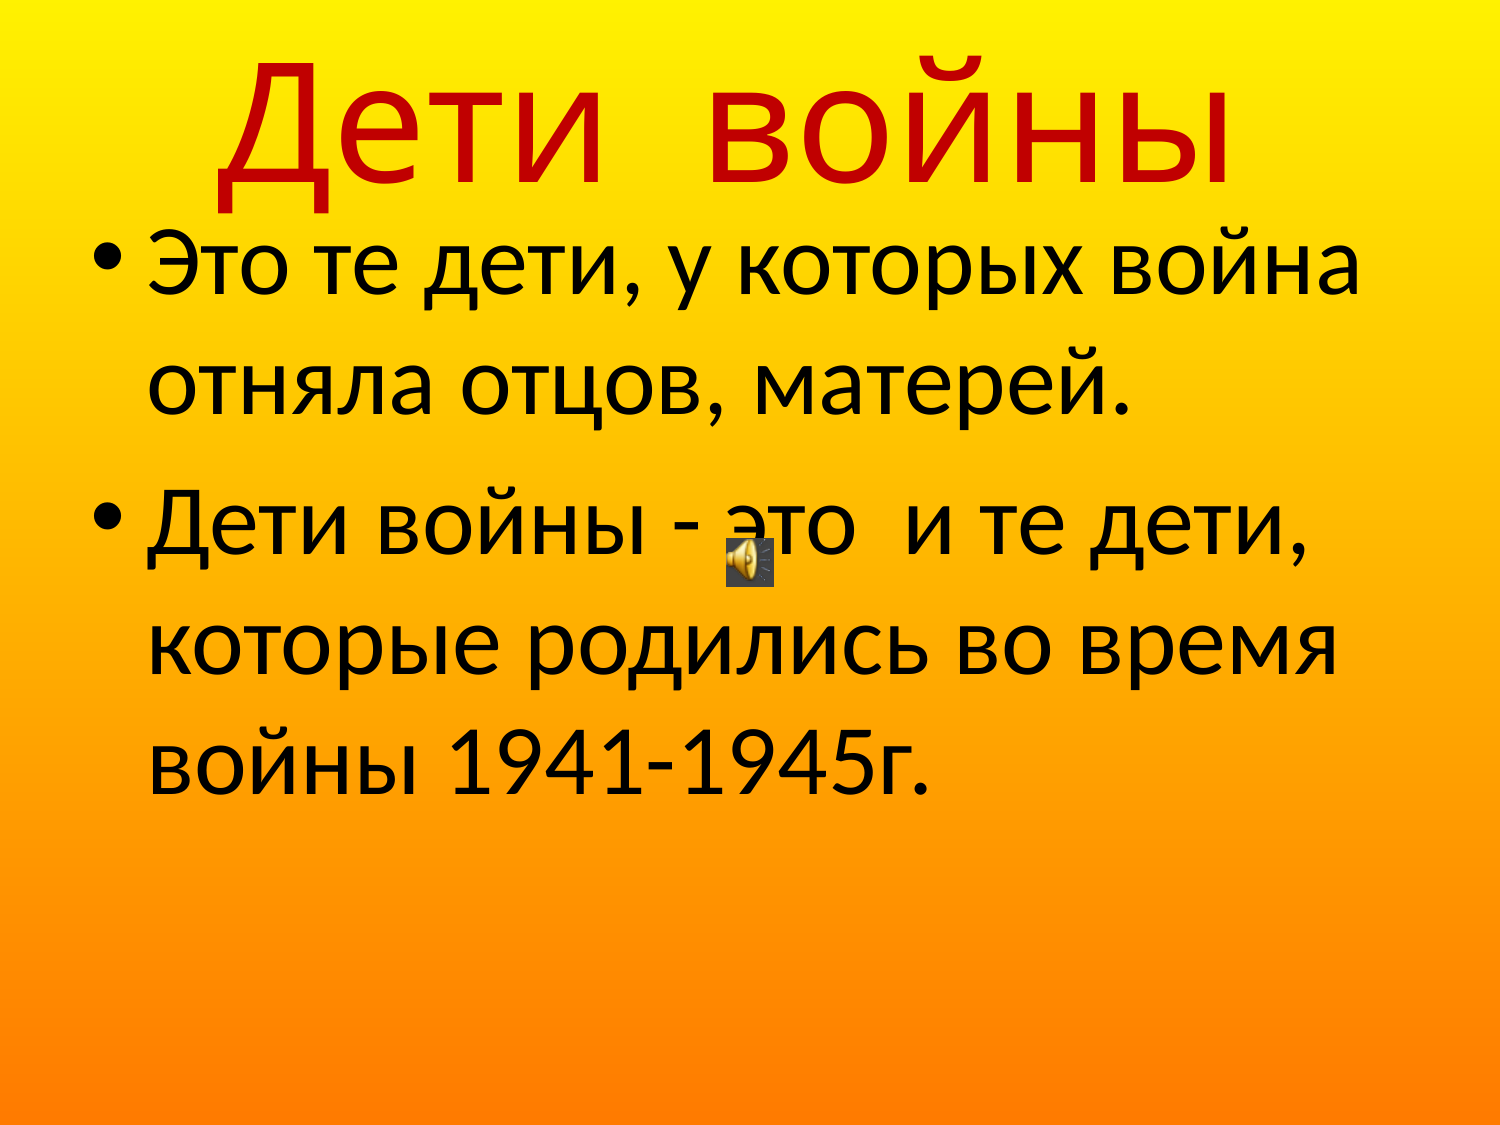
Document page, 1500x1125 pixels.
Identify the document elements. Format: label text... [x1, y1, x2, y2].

picture [724, 537, 776, 588]
list Это те дети, у которых война отняла отцов, матерей. Дети войны - это и те дети, которые родились во время войны 1941-1945г. [75, 187, 1425, 1079]
title Дети войны [75, 45, 1425, 187]
